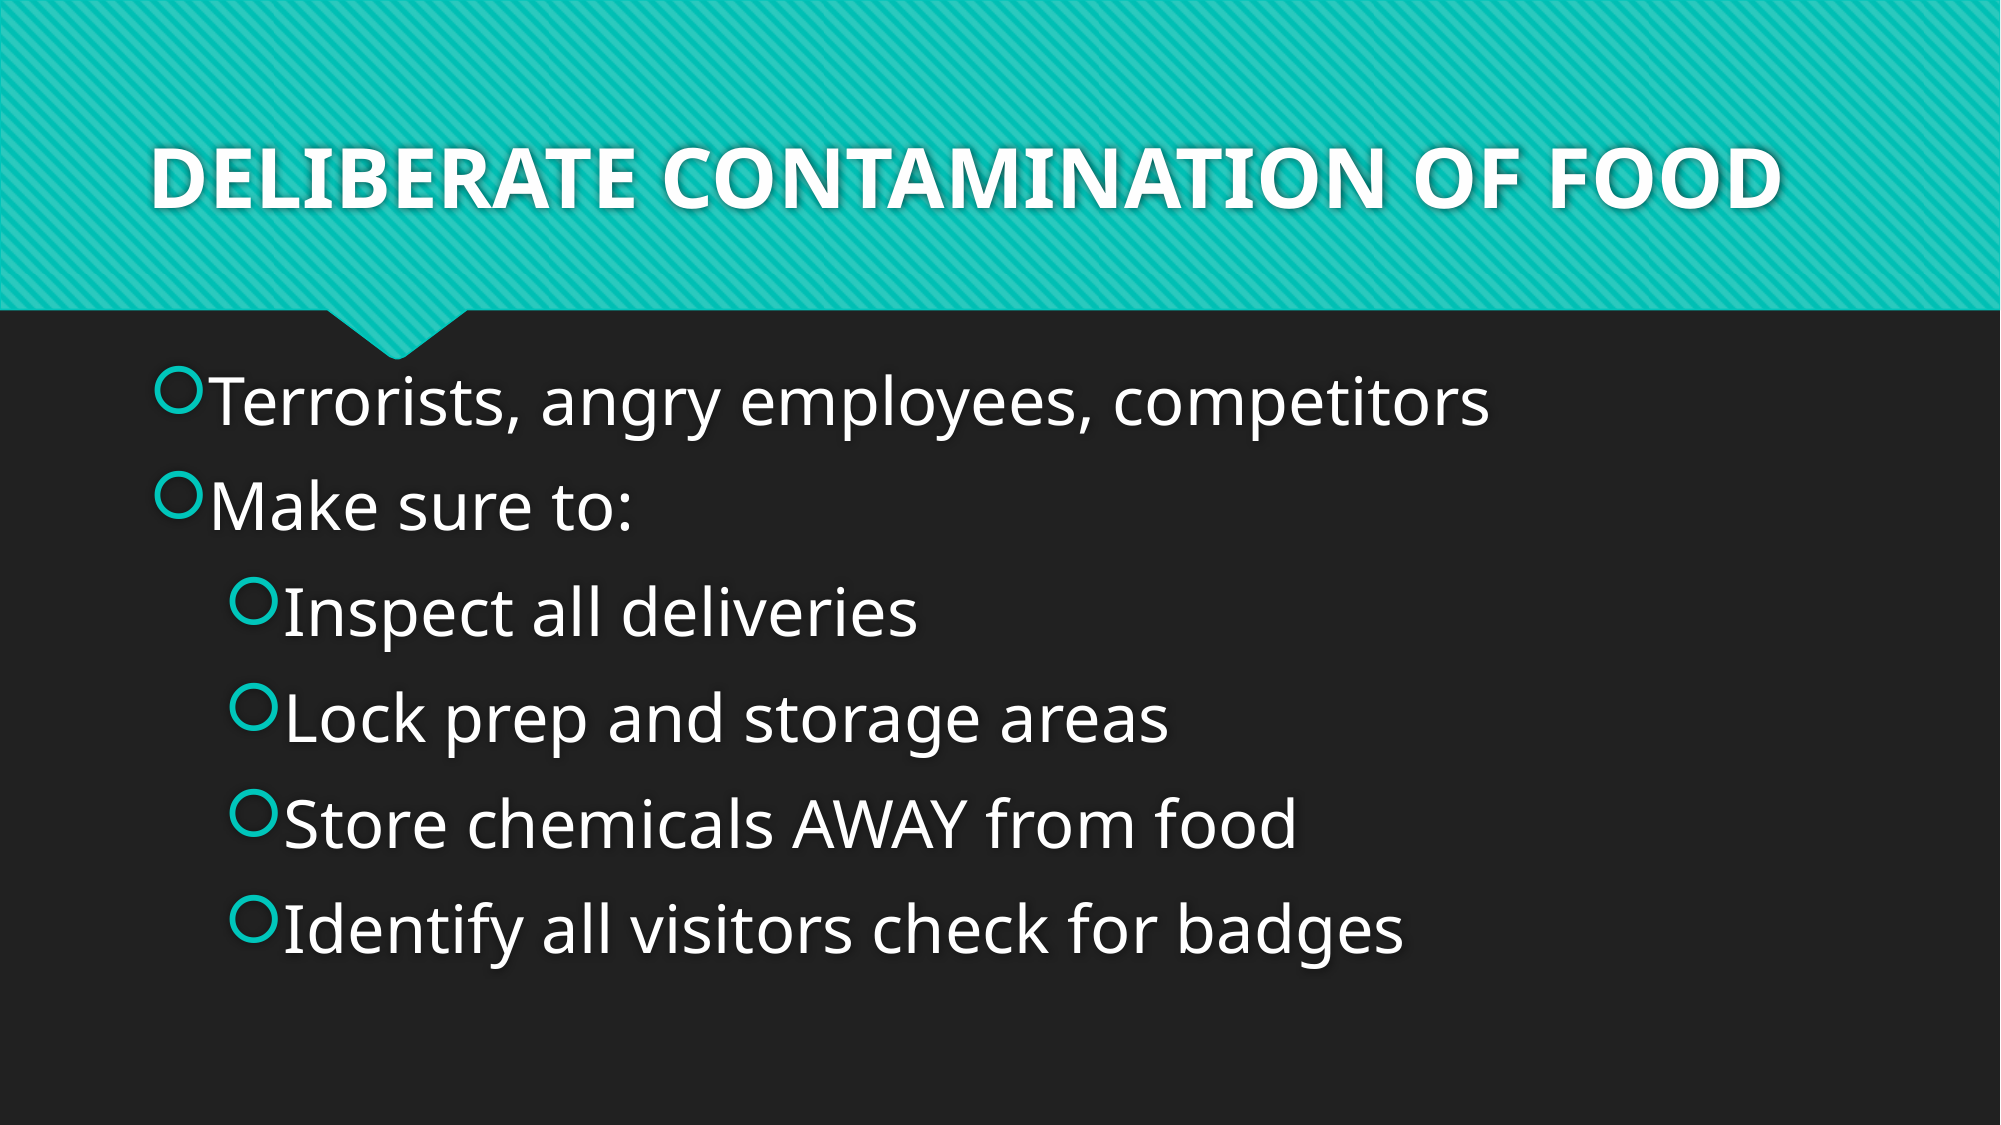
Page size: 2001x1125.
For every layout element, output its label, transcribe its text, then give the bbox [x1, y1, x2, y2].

title DELIBERATE CONTAMINATION OF FOOD [132, 73, 1868, 233]
list Terrorists, angry employees, competitors Make sure to: Inspect all deliveries Lock prep and storage areas Store chemicals AWAY from food Identify all visitors check for badges [134, 364, 1866, 962]
